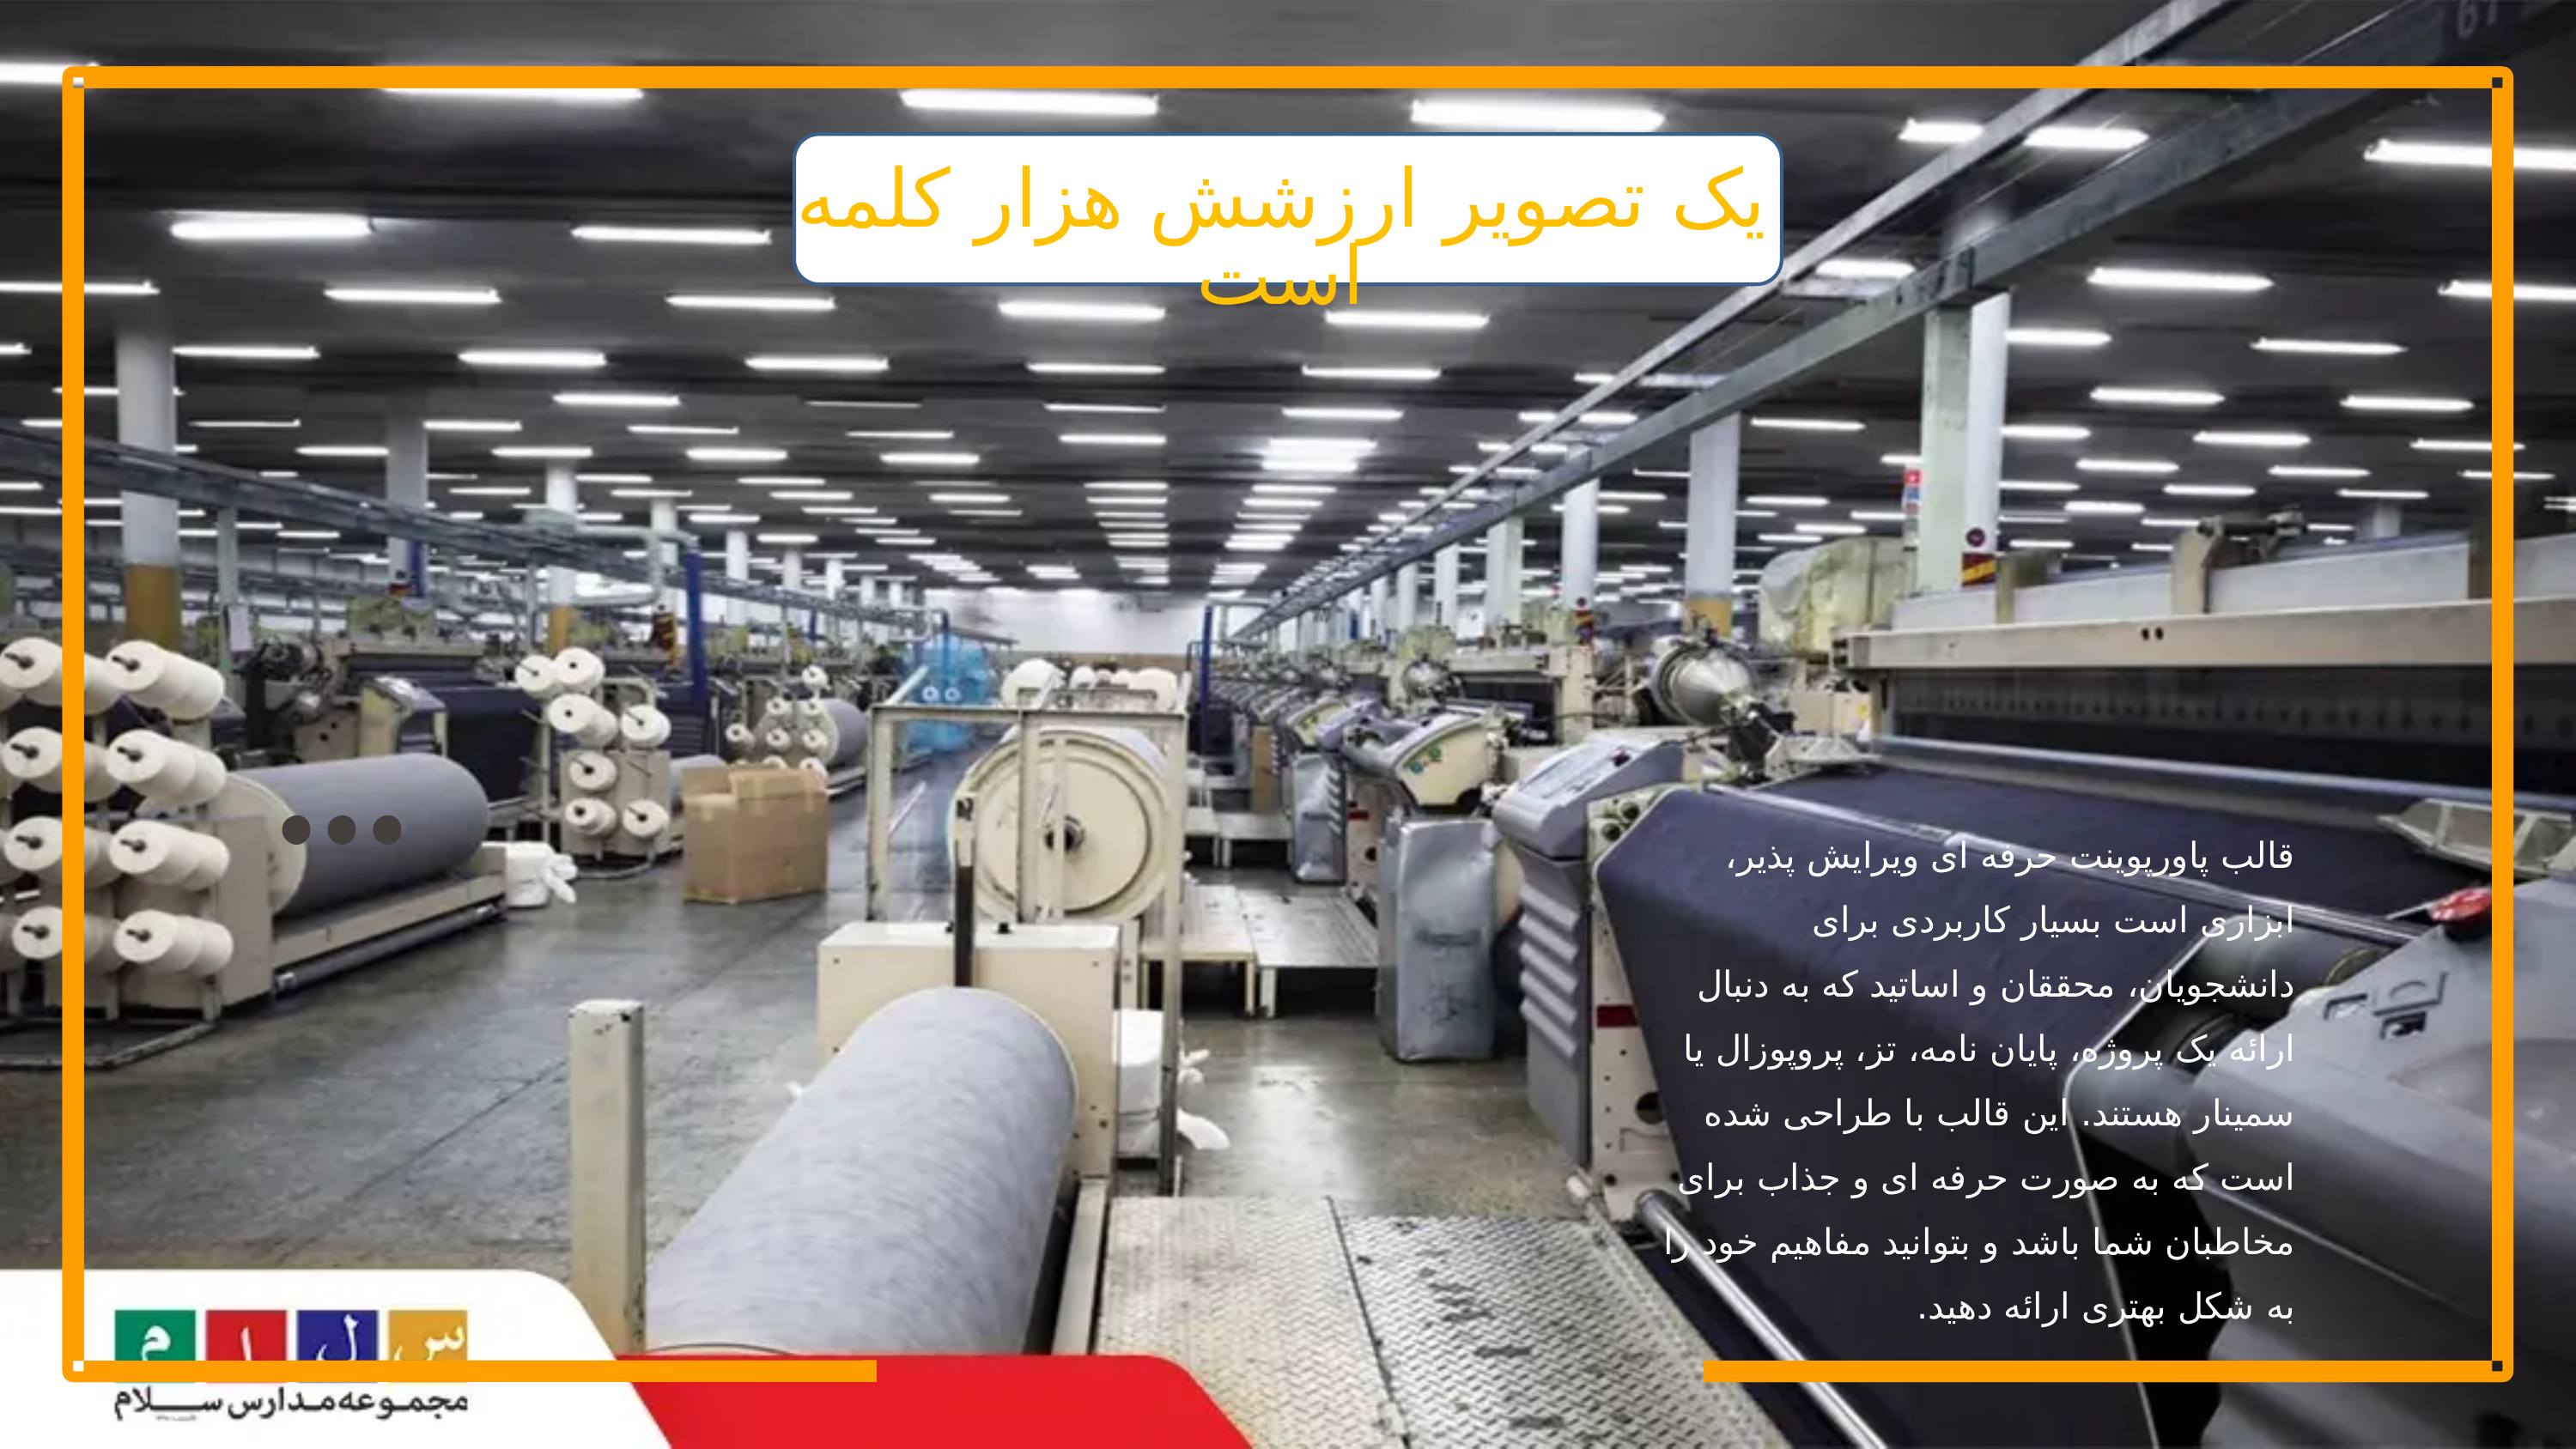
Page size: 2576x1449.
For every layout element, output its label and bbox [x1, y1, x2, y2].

text_box [62, 66, 2514, 1383]
picture [0, 0, 2576, 1449]
